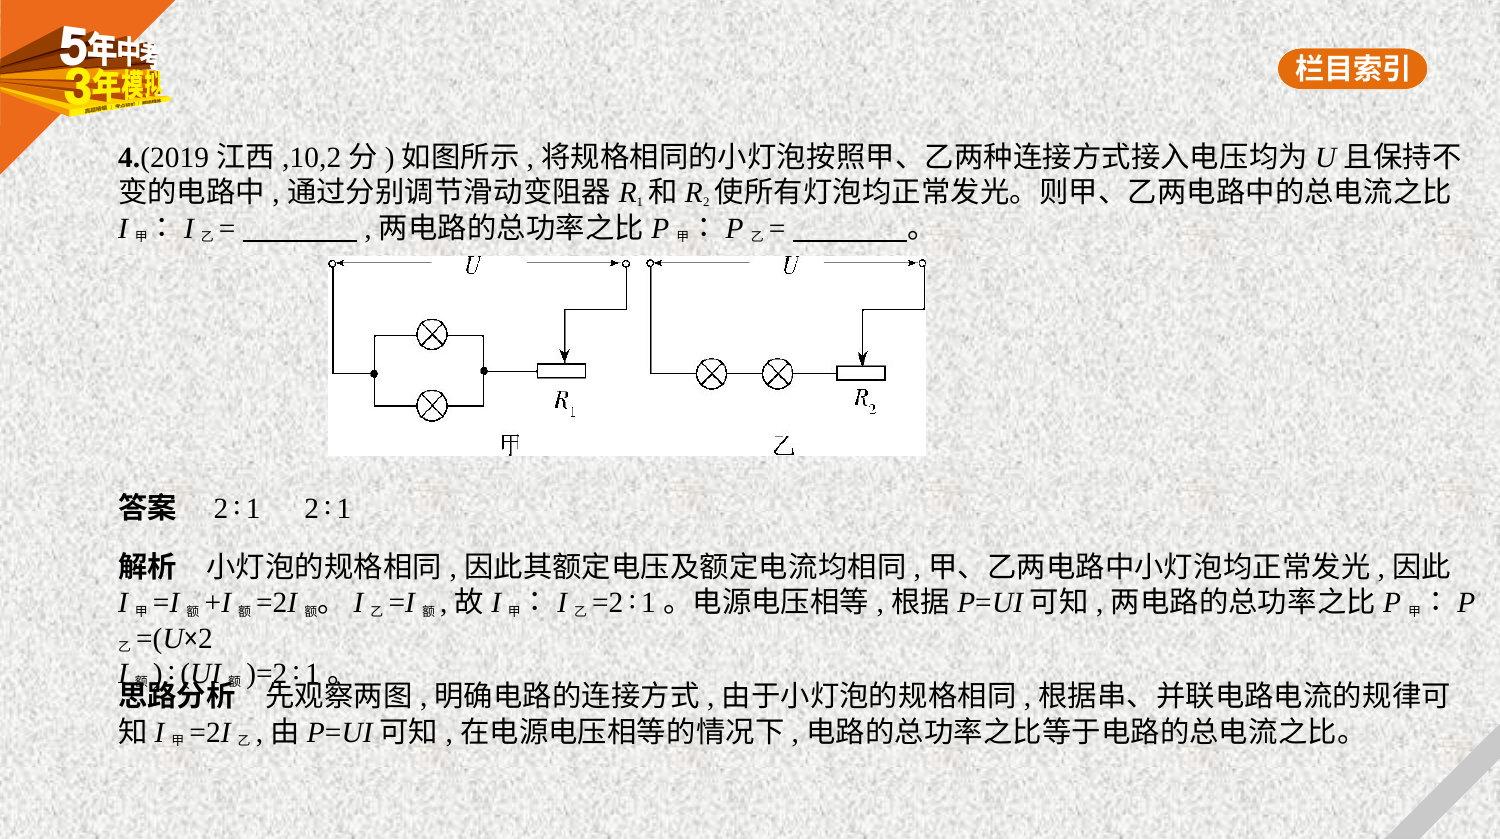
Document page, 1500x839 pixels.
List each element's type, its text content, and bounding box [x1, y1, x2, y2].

text_box 答案 2∶1 2∶1 [118, 489, 1483, 525]
text_box 思路分析 先观察两图,明确电路的连接方式,由于小灯泡的规格相同,根据串、并联电路电流的规律可 知I甲=2I乙,由P=UI可知,在电源电压相等的情况下,电路的总功率之比等于电路的总电流之比。 [118, 677, 1483, 749]
text_box 解析 小灯泡的规格相同,因此其额定电压及额定电流均相同,甲、乙两电路中小灯泡均正常发光,因此 I甲=I额+I额=2I额。I乙=I额,故I甲∶I乙=2∶1。电源电压相等,根据P=UI可知,两电路的总功率之比P甲∶P乙=(U×2 I额)∶(UI额)=2∶1。 [118, 548, 1483, 677]
text_box 4.(2019江西,10,2分)如图所示,将规格相同的小灯泡按照甲、乙两种连接方式接入电压均为U且保持不 变的电路中,通过分别调节滑动变阻器R1和R2使所有灯泡均正常发光。则甲、乙两电路中的总电流之比 I甲∶I乙= ,两电路的总功率之比P甲∶P乙= 。 [118, 138, 1483, 489]
picture [0, 0, 1500, 839]
